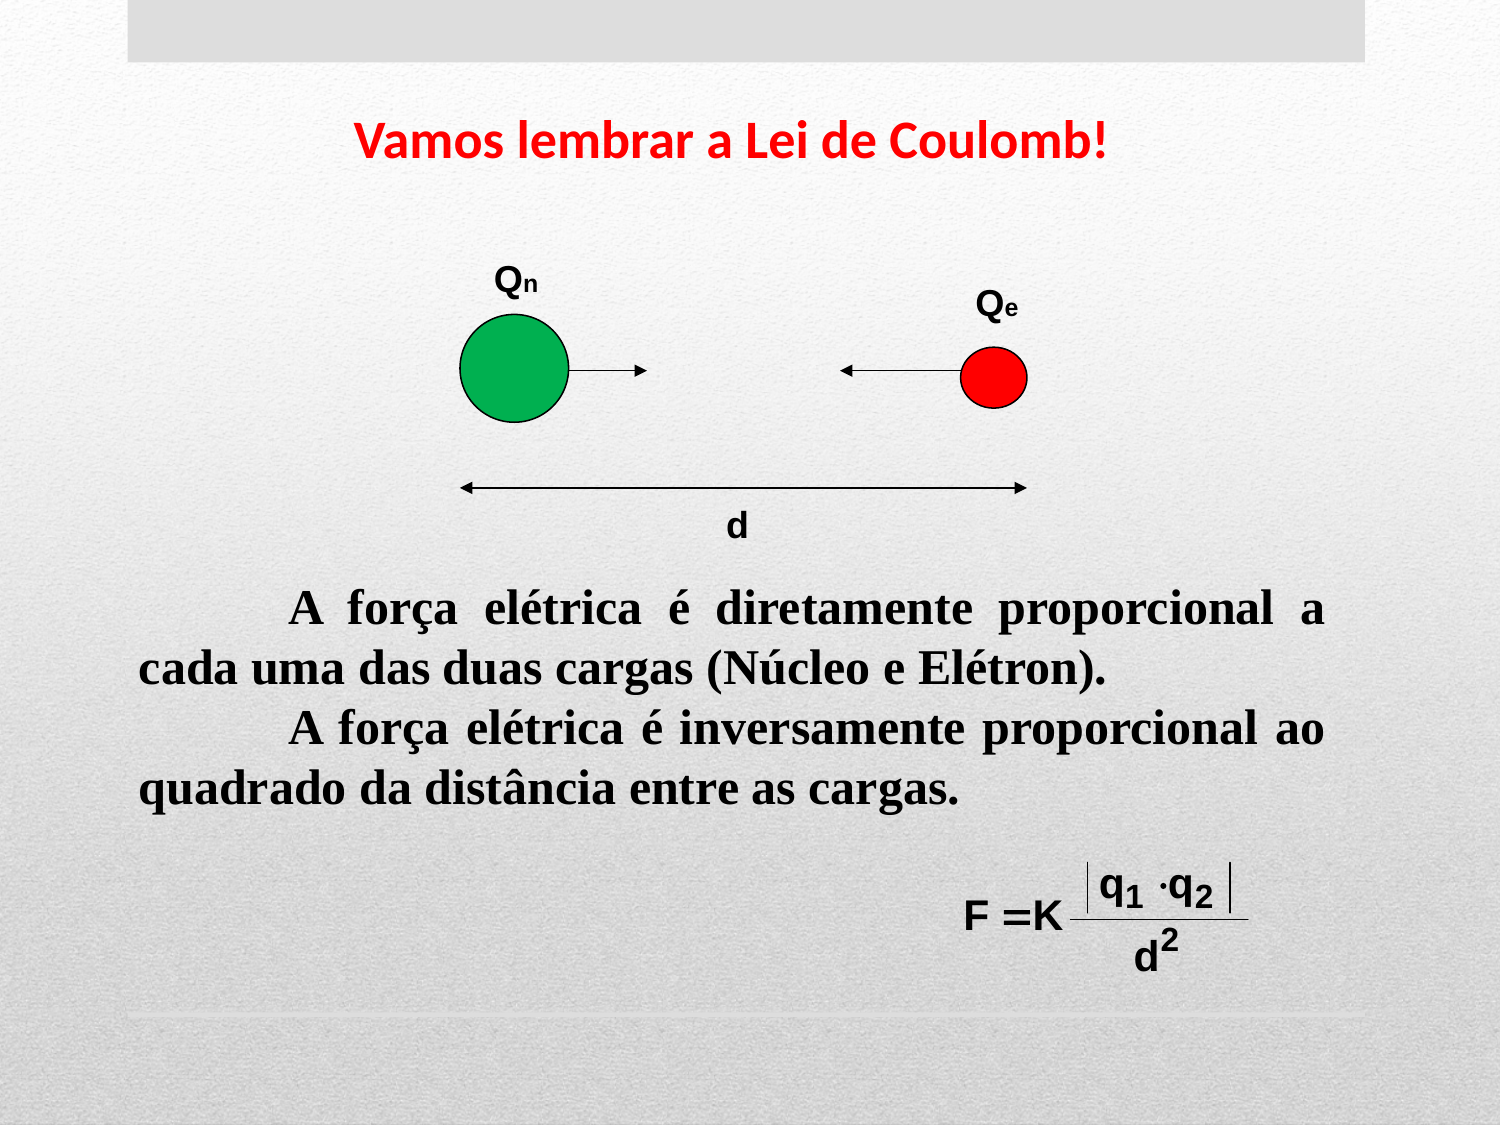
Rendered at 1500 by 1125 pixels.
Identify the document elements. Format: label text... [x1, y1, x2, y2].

text_box Qe [960, 271, 1090, 331]
text_box A força elétrica é diretamente proporcional a cada uma das duas cargas (Núcleo e Elétron). A força elétrica é inversamente proporcional ao quadrado da distância entre as cargas. [123, 567, 1341, 868]
text_box Vamos lembrar a Lei de Coulomb! [123, 96, 1341, 177]
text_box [959, 852, 1257, 980]
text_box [459, 313, 1028, 489]
text_box Qn [479, 247, 608, 308]
text_box d [711, 499, 789, 554]
